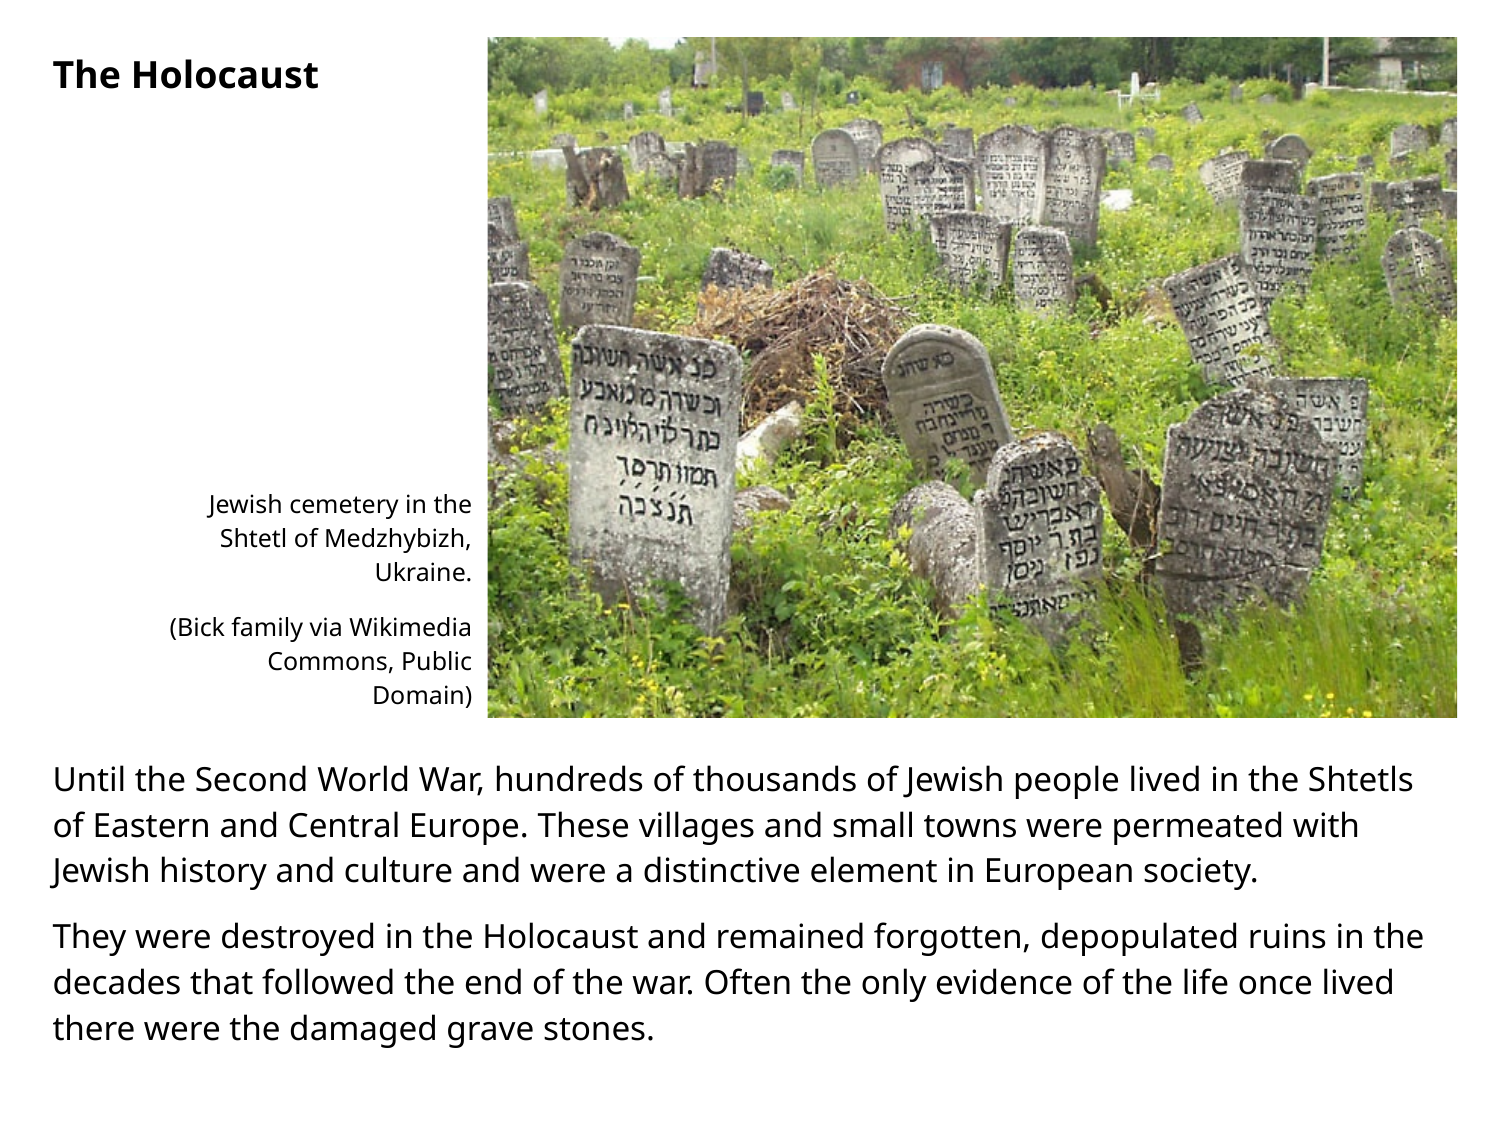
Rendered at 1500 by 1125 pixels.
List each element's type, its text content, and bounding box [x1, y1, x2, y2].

title The Holocaust [37, 37, 487, 188]
list Jewish cemetery in the Shtetl of Medzhybizh, Ukraine. (Bick family via Wikimedia Commons, Public Domain) [145, 371, 487, 718]
list Until the Second World War, hundreds of thousands of Jewish people lived in the Shtetls of Eastern and Central Europe. These villages and small towns were permeated with Jewish history and culture and were a distinctive element in European society. They were destroyed in the Holocaust and remained forgotten, depopulated ruins in the decades that followed the end of the war. Often the only evidence of the life once lived there were the damaged grave stones. [37, 745, 1458, 1088]
picture [487, 37, 1458, 718]
